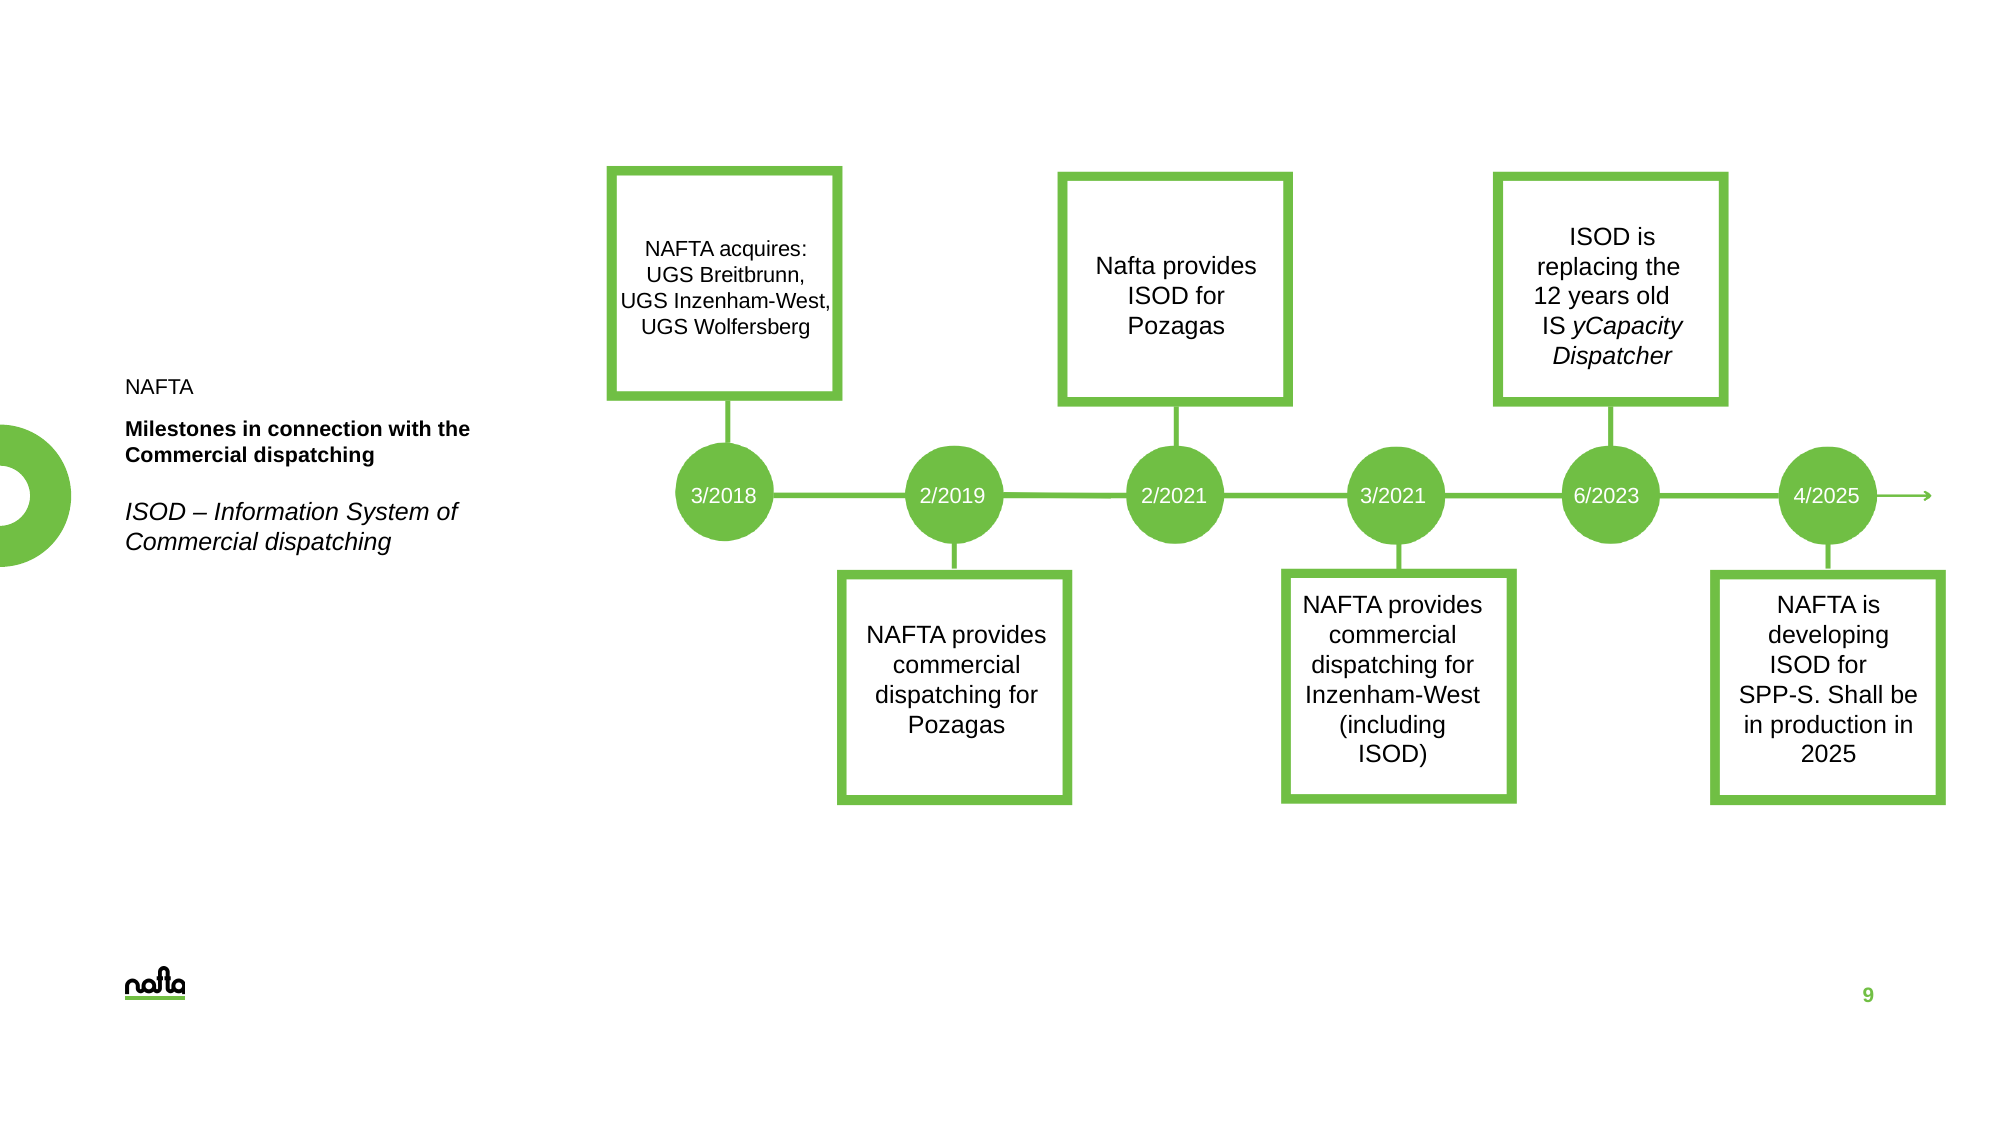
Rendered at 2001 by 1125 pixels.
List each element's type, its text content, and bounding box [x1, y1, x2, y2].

slide_number 9 [1424, 946, 1875, 1007]
list ISOD – Information System of Commercial dispatching [125, 495, 555, 623]
list NAFTA Milestones in connection with the Commercial dispatching [125, 372, 555, 467]
picture [555, 153, 2000, 838]
